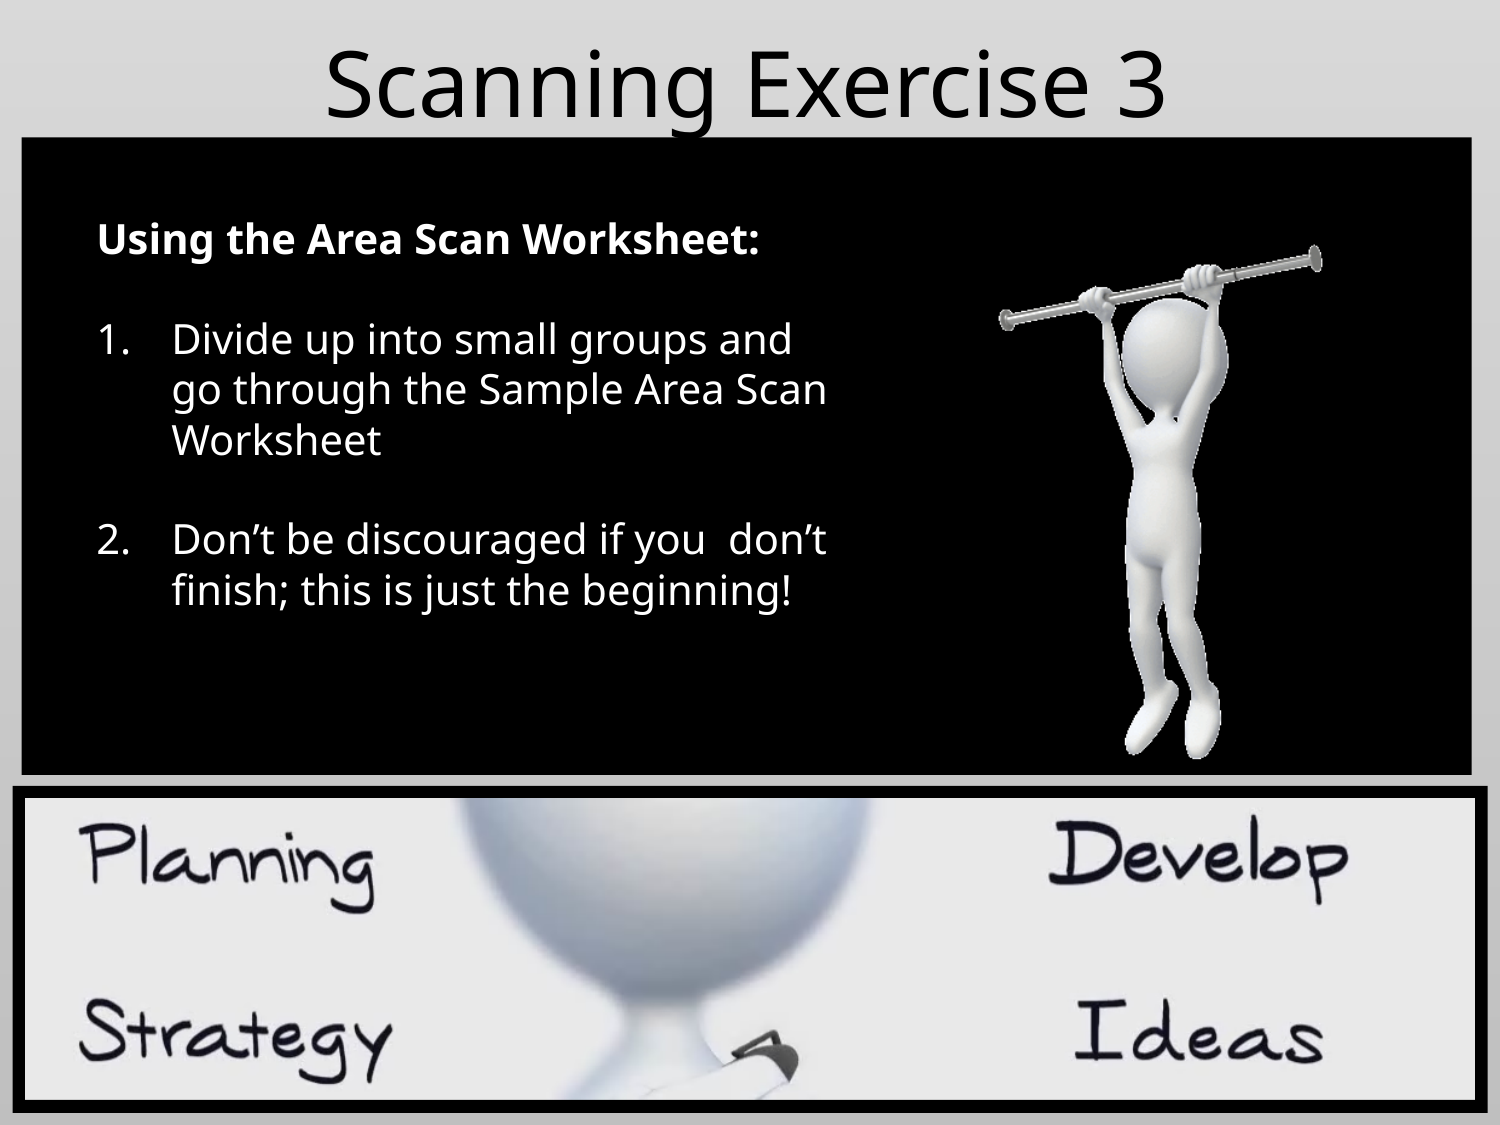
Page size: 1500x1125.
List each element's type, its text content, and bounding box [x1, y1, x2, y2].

text_box Using the Area Scan Worksheet: Divide up into small groups and go through the Sample Area Scan Worksheet Don’t be discouraged if you don’t finish; this is just the beginning! [81, 205, 850, 621]
text_box [20, 135, 989, 777]
picture [25, 798, 1475, 1099]
picture [994, 162, 1326, 788]
title Scanning Exercise 3 [21, 0, 1472, 175]
text_box [1329, 135, 1474, 777]
